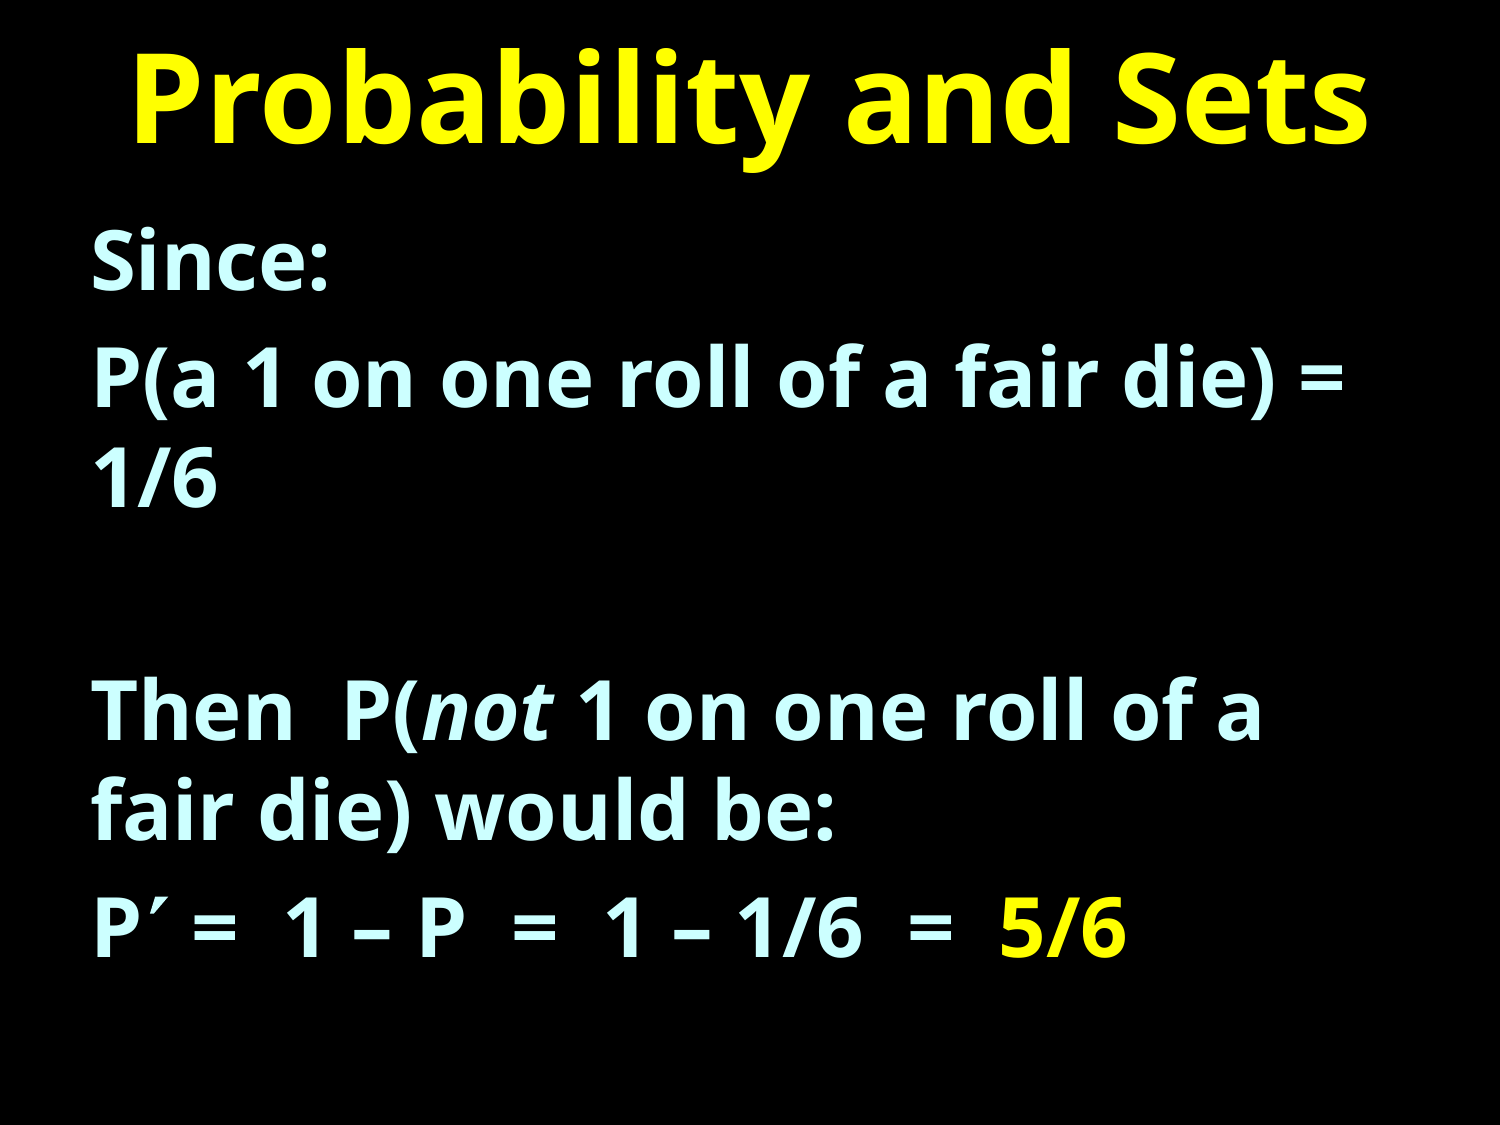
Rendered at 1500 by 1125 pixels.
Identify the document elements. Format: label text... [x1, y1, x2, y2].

list Since: P(a 1 on one roll of a fair die) = 1/6 Then P(not 1 on one roll of a fair die) would be: P = 1 – P = 1 – 1/6 = 5/6 [75, 200, 1425, 1125]
title Probability and Sets [0, 0, 1500, 188]
